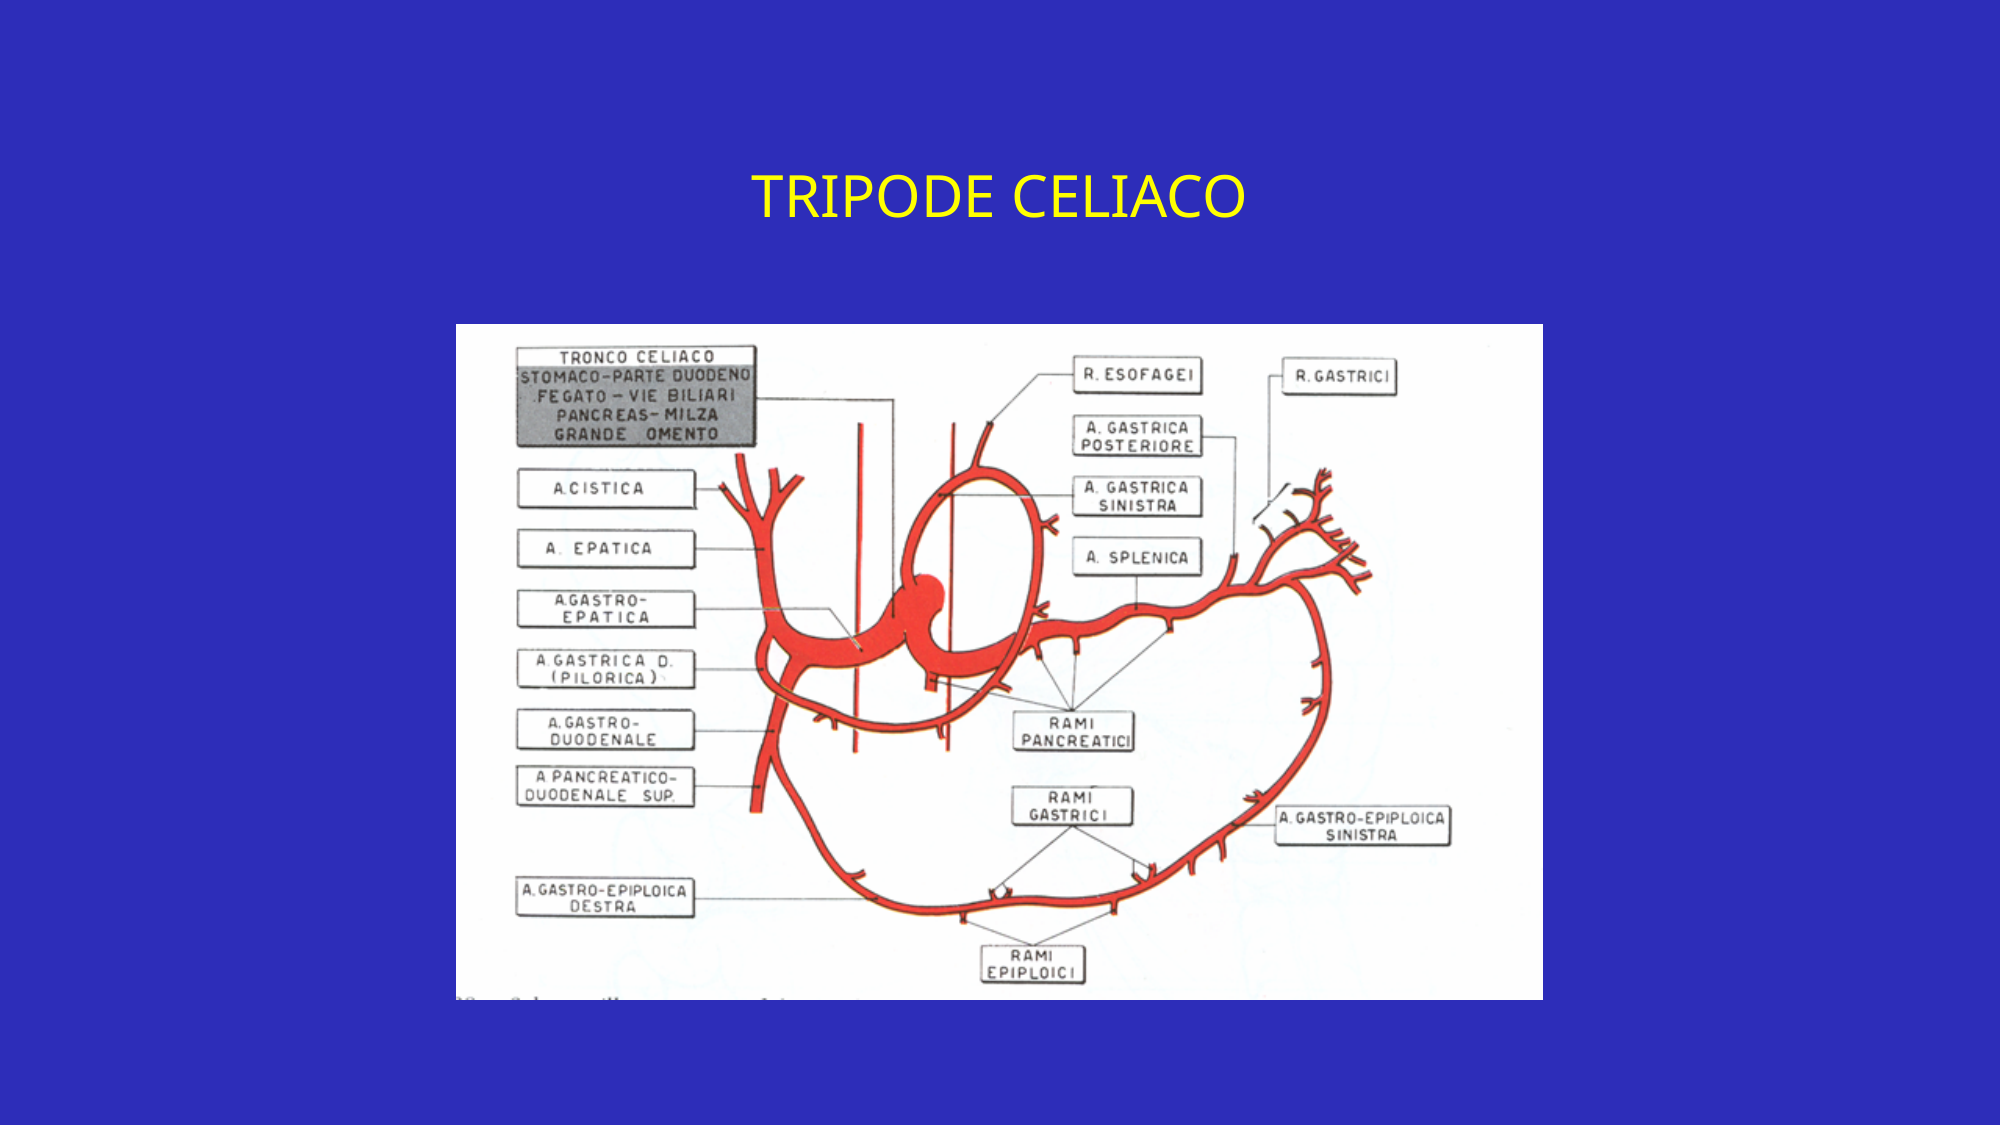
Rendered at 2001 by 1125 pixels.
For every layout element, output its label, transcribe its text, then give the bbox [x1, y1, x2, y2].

title TRIPODE CELIACO [362, 99, 1638, 288]
picture [456, 324, 1543, 1000]
